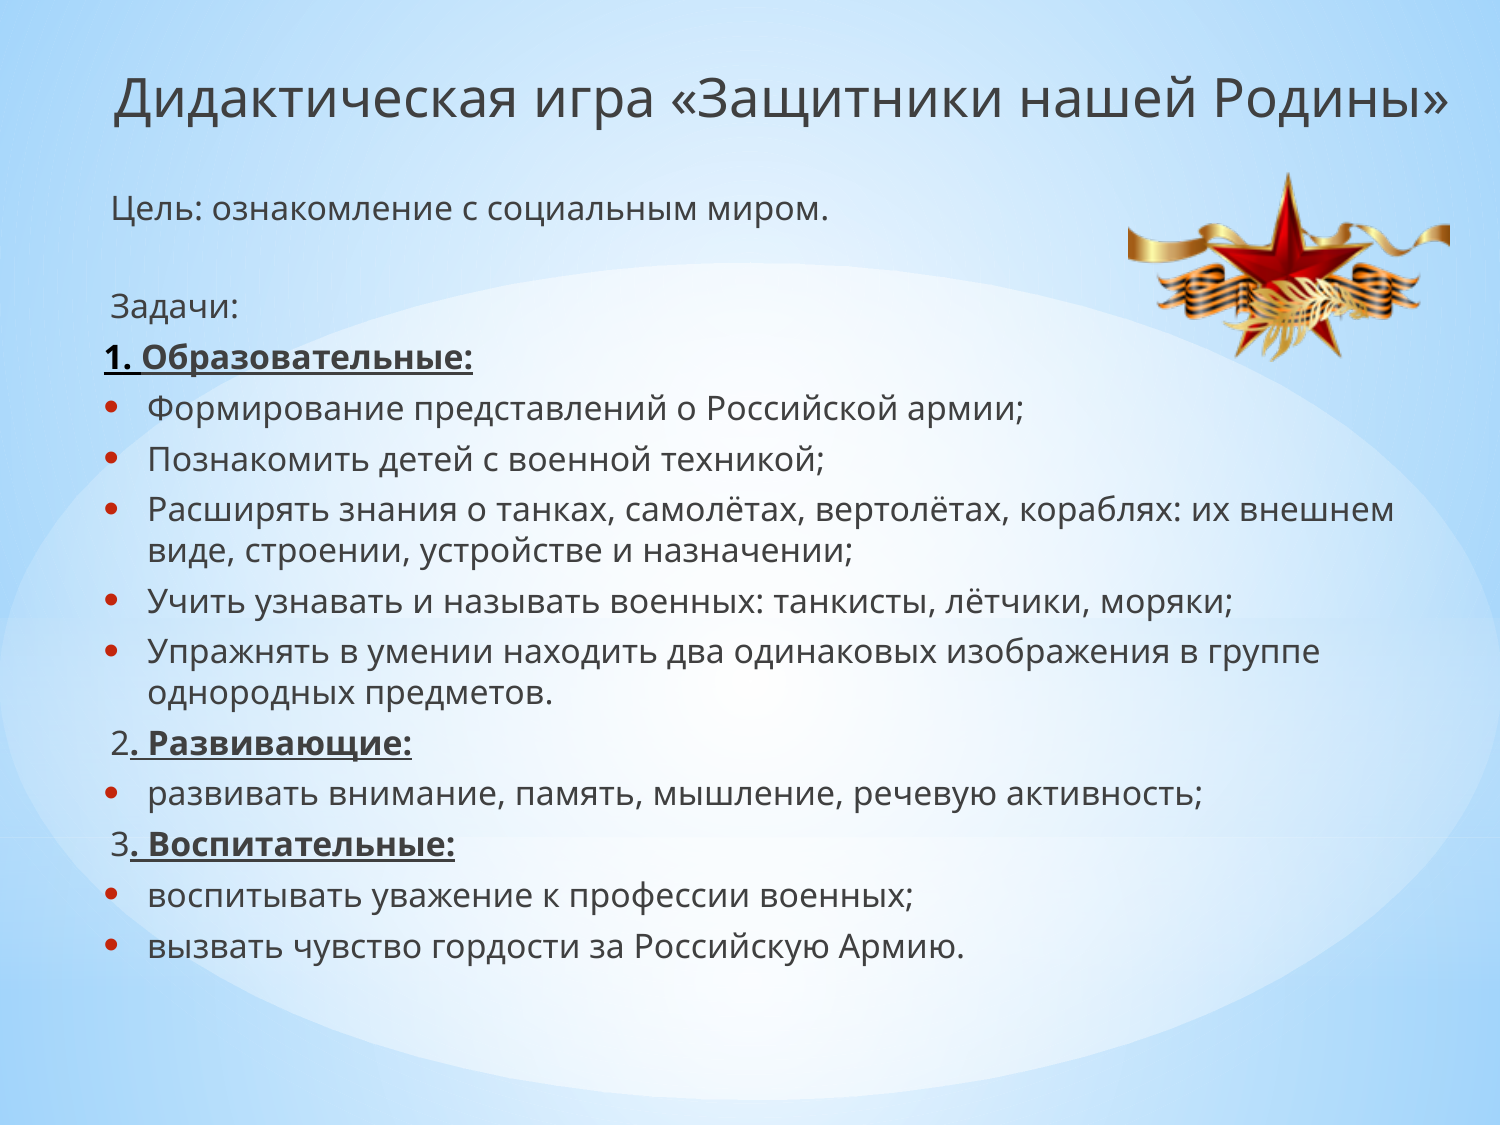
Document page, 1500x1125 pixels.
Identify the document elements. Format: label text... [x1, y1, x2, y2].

picture [1127, 172, 1450, 362]
list Дидактическая игра «Защитники нашей Родины» Цель: ознакомление с социальным миром. Задачи: 1. Образовательные: Формирование представлений о Российской армии; Познакомить детей с военной техникой; Расширять знания о танках, самолётах, вертолётах, кораблях: их внешнем виде, строении, устройстве и назначении; Учить узнавать и называть военных: танкисты, лётчики, моряки; Упражнять в умении находить два одинаковых изображения в группе однородных предметов. 2. Развивающие: развивать внимание, память, мышление, речевую активность; 3. Воспитательные: воспитывать уважение к профессии военных; вызвать чувство гордости за Российскую Армию. [88, 55, 1471, 988]
